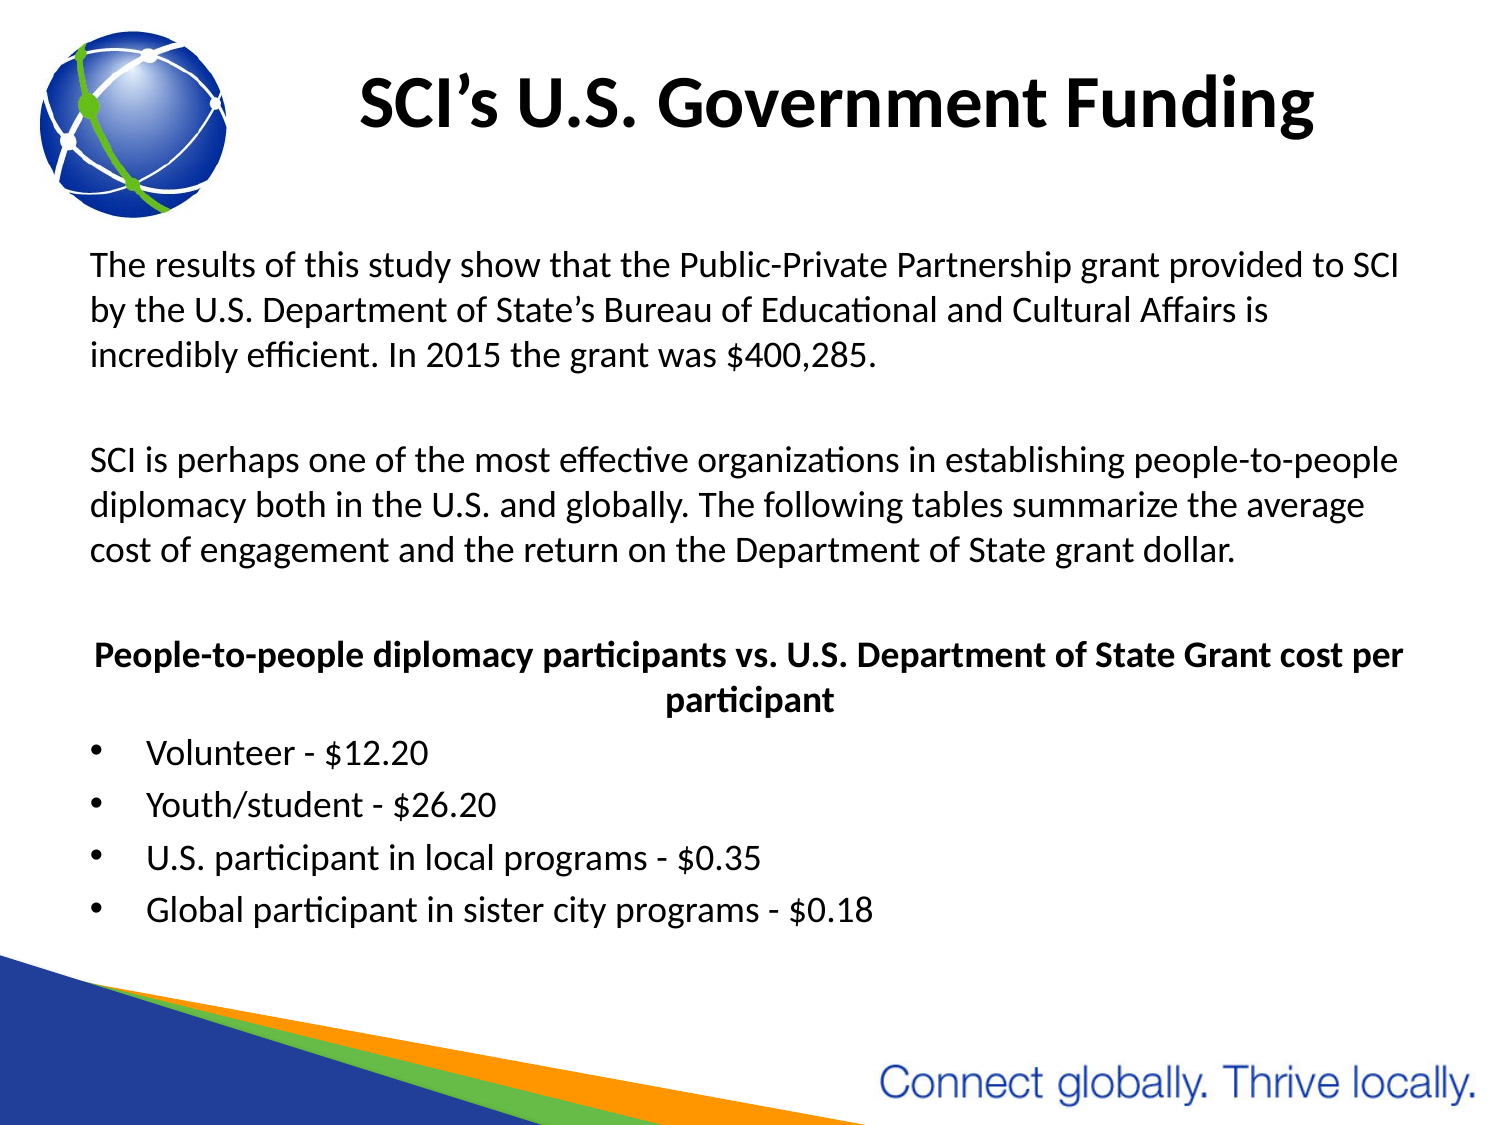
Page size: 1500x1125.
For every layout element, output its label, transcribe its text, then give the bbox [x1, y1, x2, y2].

list The results of this study show that the Public-Private Partnership grant provided to SCI by the U.S. Department of State’s Bureau of Educational and Cultural Affairs is incredibly efficient. In 2015 the grant was $400,285. SCI is perhaps one of the most effective organizations in establishing people-to-people diplomacy both in the U.S. and globally. The following tables summarize the average cost of engagement and the return on the Department of State grant dollar. People-to-people diplomacy participants vs. U.S. Department of State Grant cost per participant Volunteer - $12.20 Youth/student - $26.20 U.S. participant in local programs - $0.35 Global participant in sister city programs - $0.18 [75, 232, 1425, 975]
picture [853, 1051, 1500, 1121]
picture [25, 12, 238, 225]
title SCI’s U.S. Government Funding [249, 45, 1425, 232]
